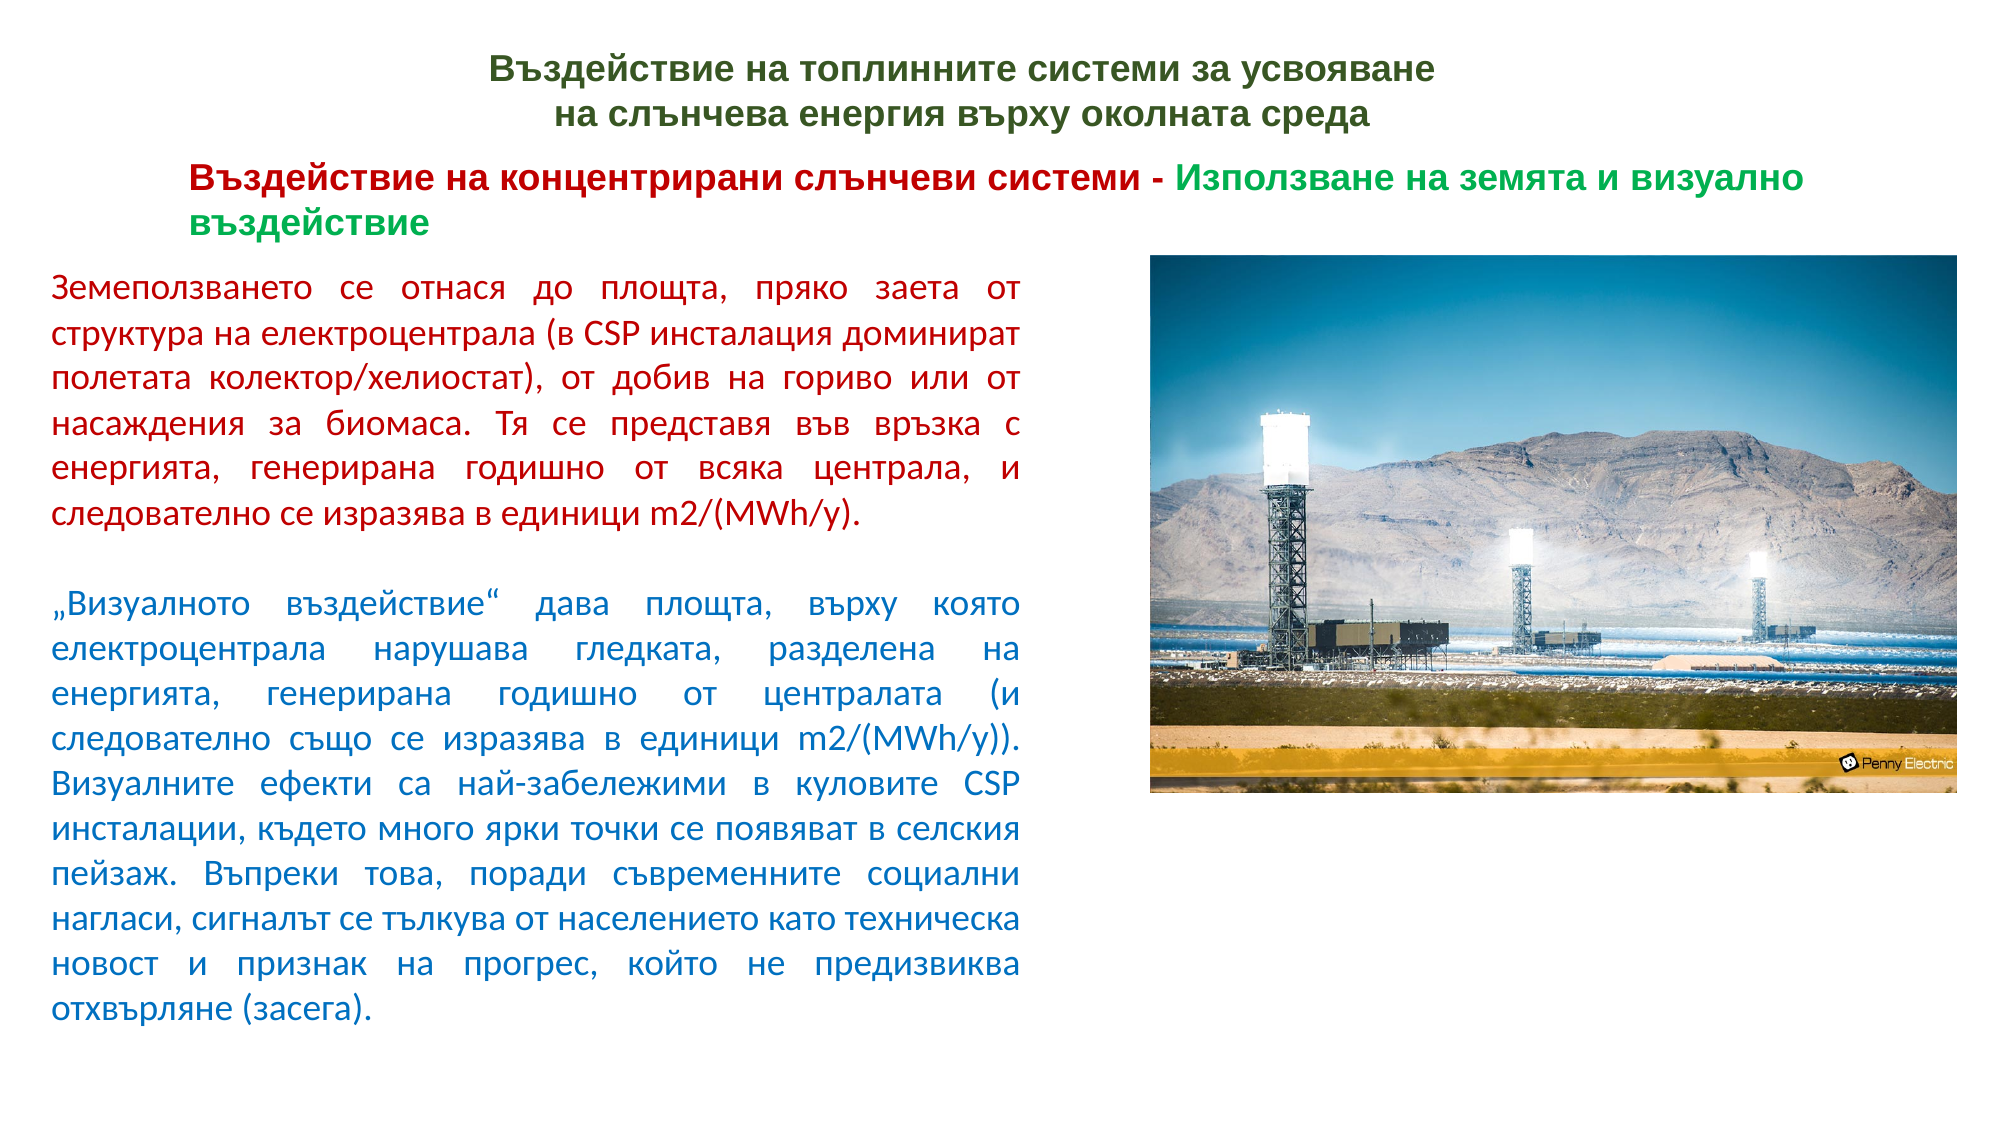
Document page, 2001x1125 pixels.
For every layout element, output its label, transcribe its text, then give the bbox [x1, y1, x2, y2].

text_box Въздействие на концентрирани слънчеви системи - Използване на земята и визуално въздействие [174, 145, 1943, 296]
picture [1150, 294, 1957, 793]
text_box Земеползването се отнася до площта, пряко заета от структура на електроцентрала (в CSP инсталация доминират полетата колектор/хелиостат), от добив на гориво или от насаждения за биомаса. Тя се представя във връзка с енергията, генерирана годишно от всяка централа, и следователно се изразява в единици m2/(MWh/y). „Визуалното въздействие“ дава площта, върху която електроцентрала нарушава гледката, разделена на енергията, генерирана годишно от централата (и следователно също се изразява в единици m2/(MWh/y)). Визуалните ефекти са най-забележими в куловите CSP инсталации, където много ярки точки се появяват в селския пейзаж. Въпреки това, поради съвременните социални нагласи, сигналът се тълкува от населението като техническа новост и признак на прогрес, който не предизвиква отхвърляне (засега). [36, 255, 1037, 1035]
text_box Въздействие на топлинните системи за усвояване на слънчева енергия върху околната среда [462, 36, 1463, 142]
